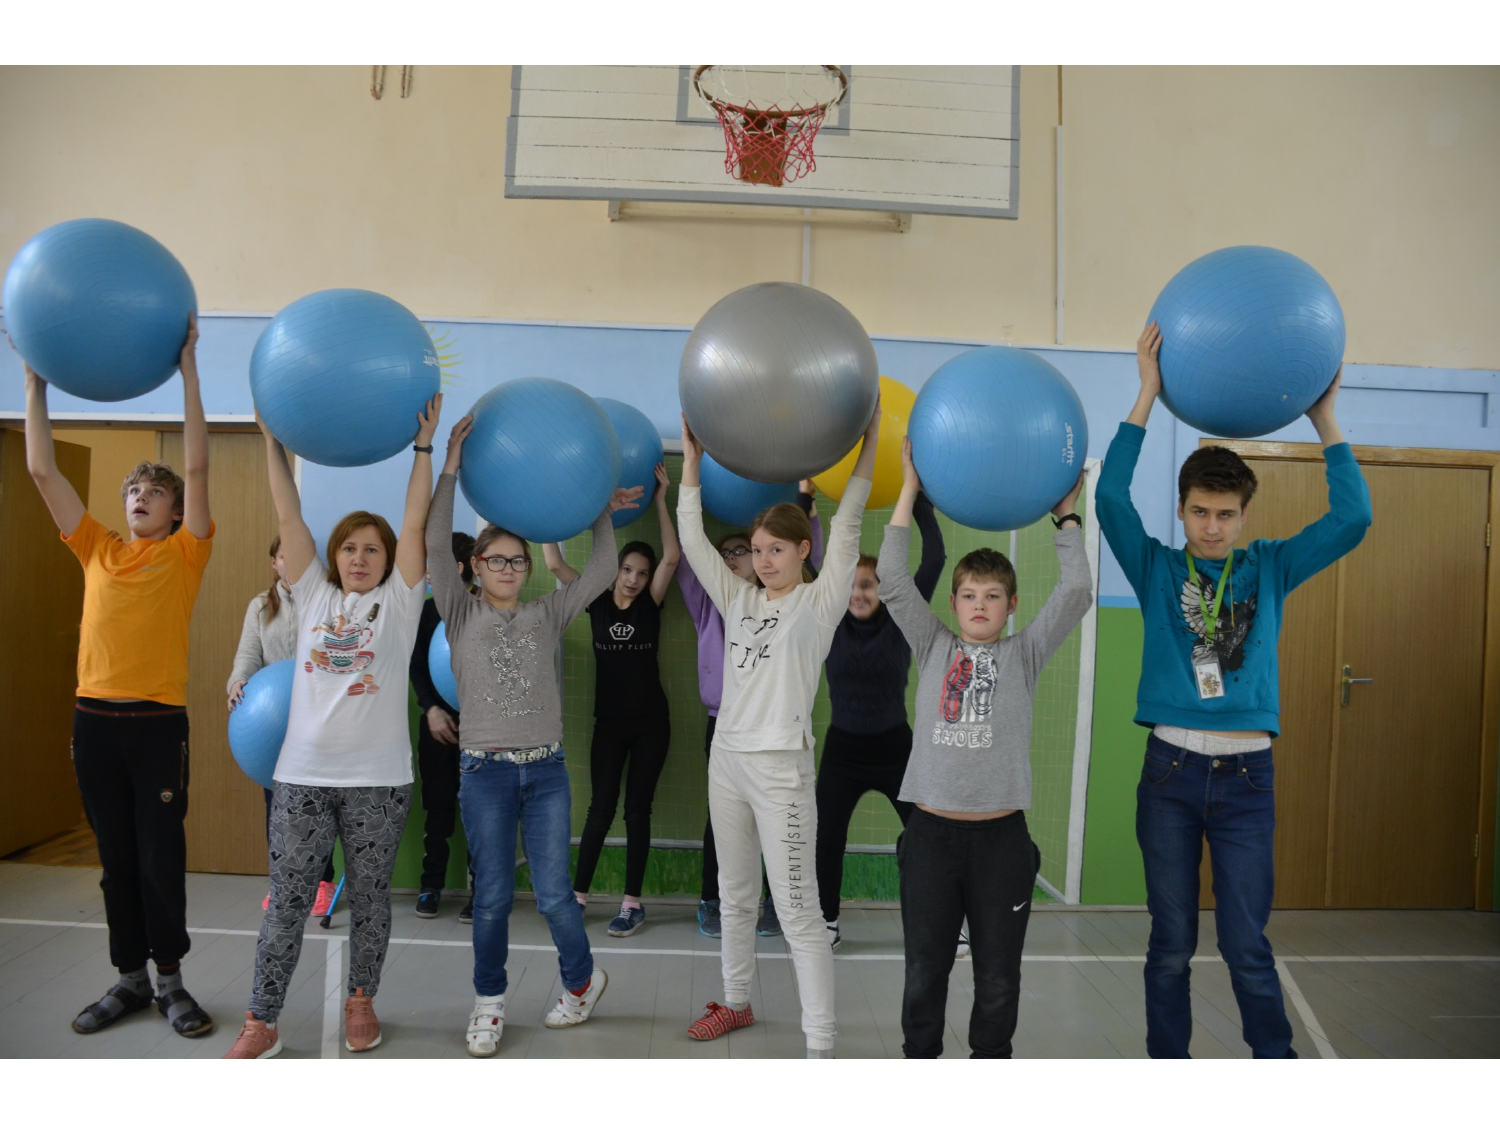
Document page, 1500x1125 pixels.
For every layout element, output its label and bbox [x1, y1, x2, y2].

picture [0, 65, 1500, 1060]
